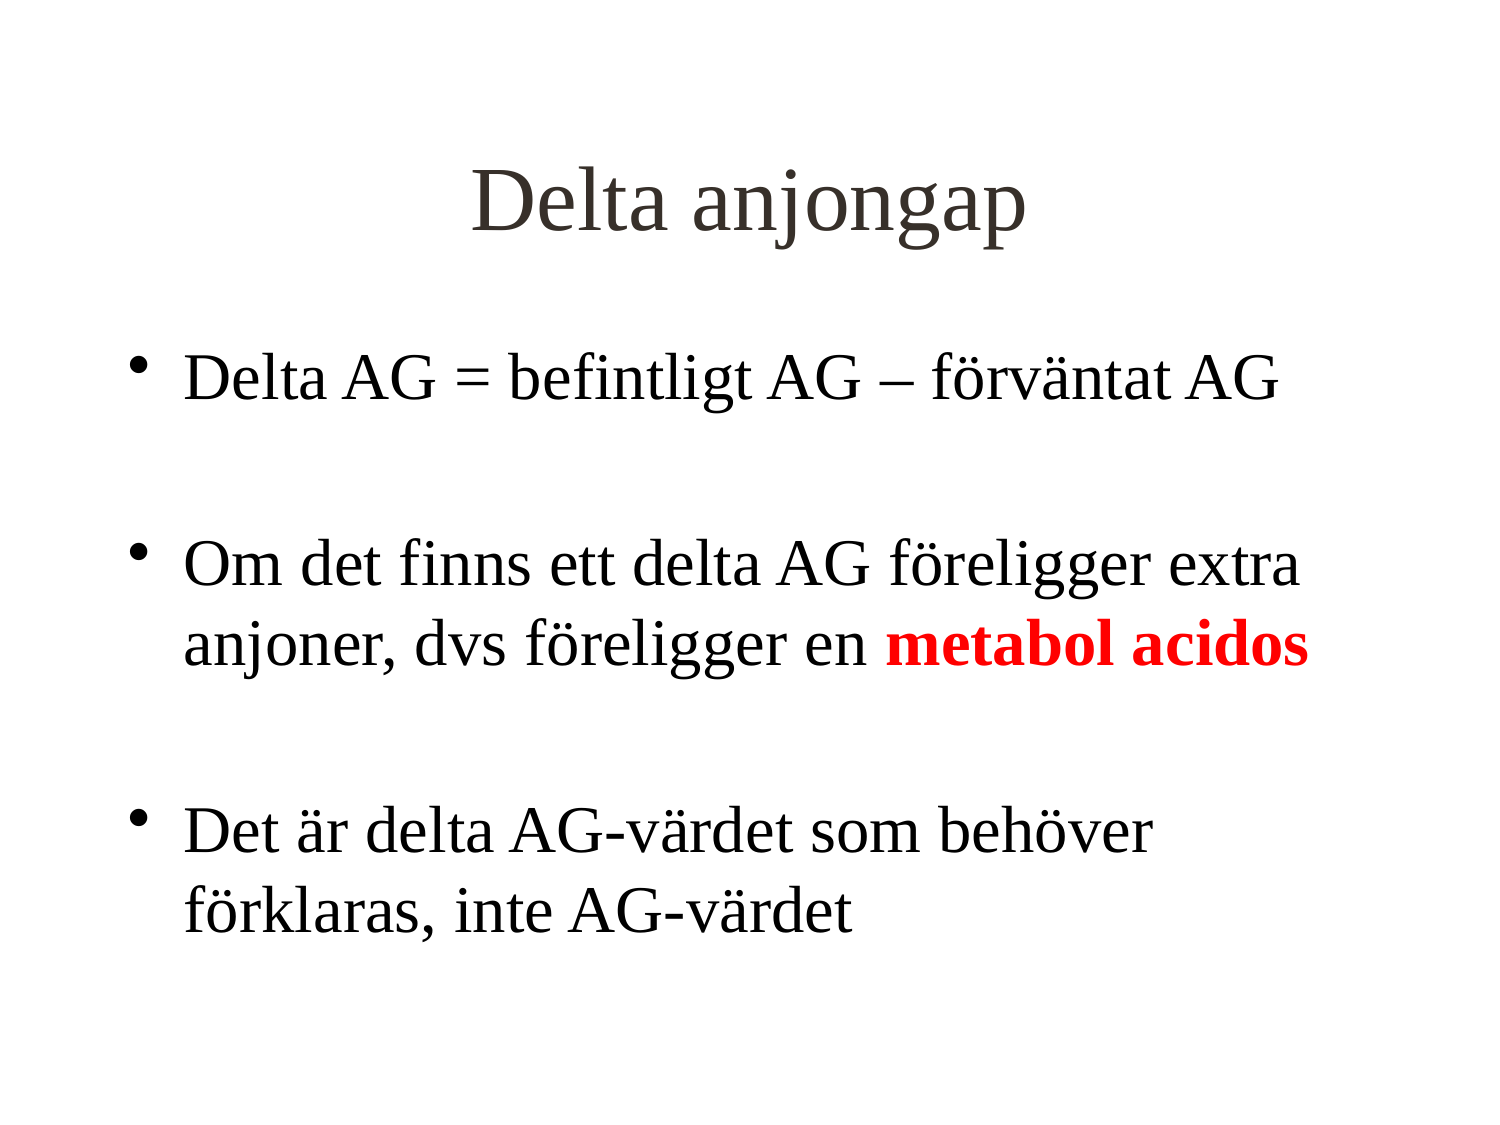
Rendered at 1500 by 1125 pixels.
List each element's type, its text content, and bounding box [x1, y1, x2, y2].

list Delta AG = befintligt AG – förväntat AG Om det finns ett delta AG föreligger extra anjoner, dvs föreligger en metabol acidos Det är delta AG-värdet som behöver förklaras, inte AG-värdet [112, 324, 1388, 1000]
title Delta anjongap [112, 99, 1388, 288]
